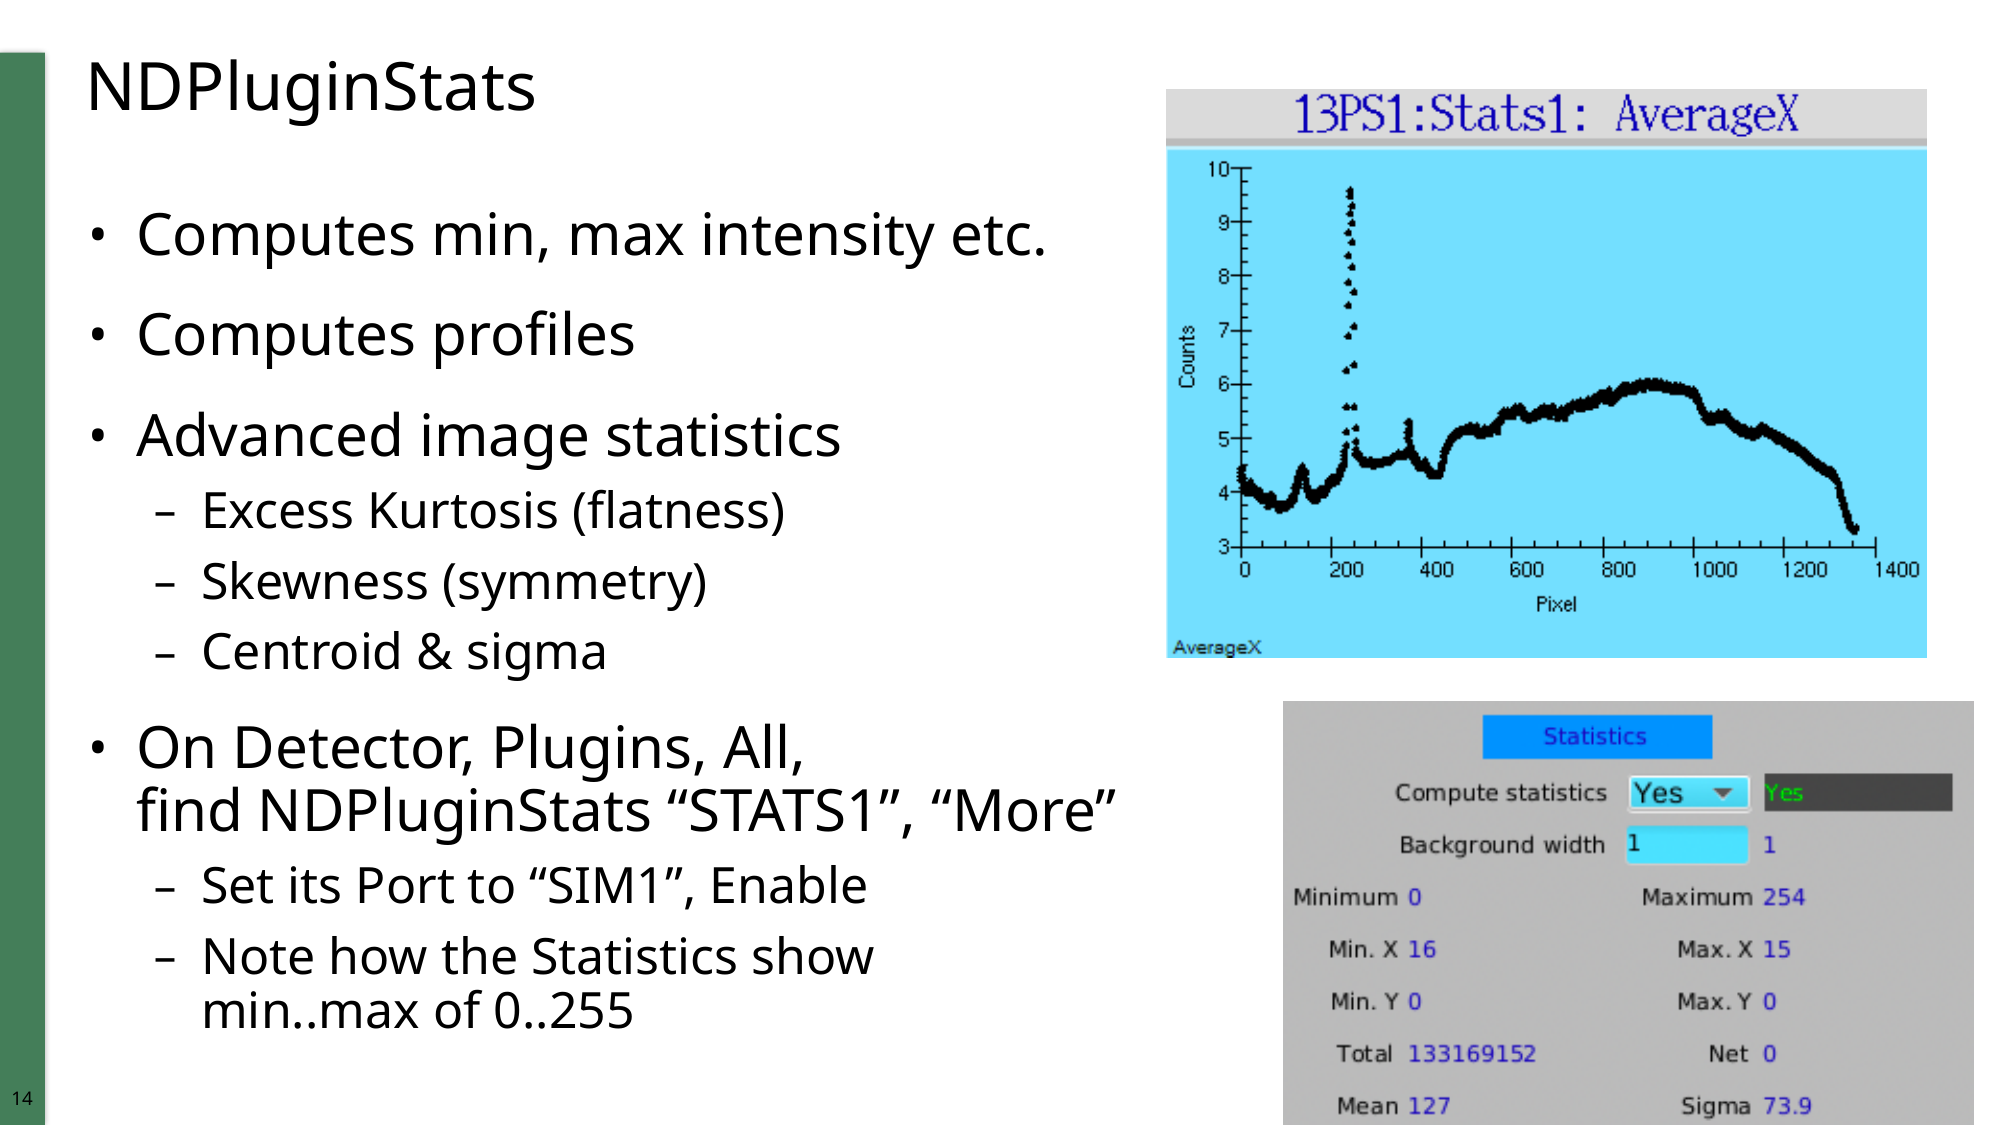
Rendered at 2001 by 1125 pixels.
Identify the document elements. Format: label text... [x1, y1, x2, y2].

title NDPluginStats [70, 44, 1946, 134]
list Computes min, max intensity etc. Computes profiles Advanced image statistics Excess Kurtosis (flatness) Skewness (symmetry) Centroid & sigma On Detector, Plugins, All, find NDPluginStats “STATS1”, “More” Set its Port to “SIM1”, Enable Note how the Statistics show min..max of 0..255 [73, 197, 1949, 936]
picture [1166, 88, 1927, 658]
picture [1283, 701, 1974, 1125]
